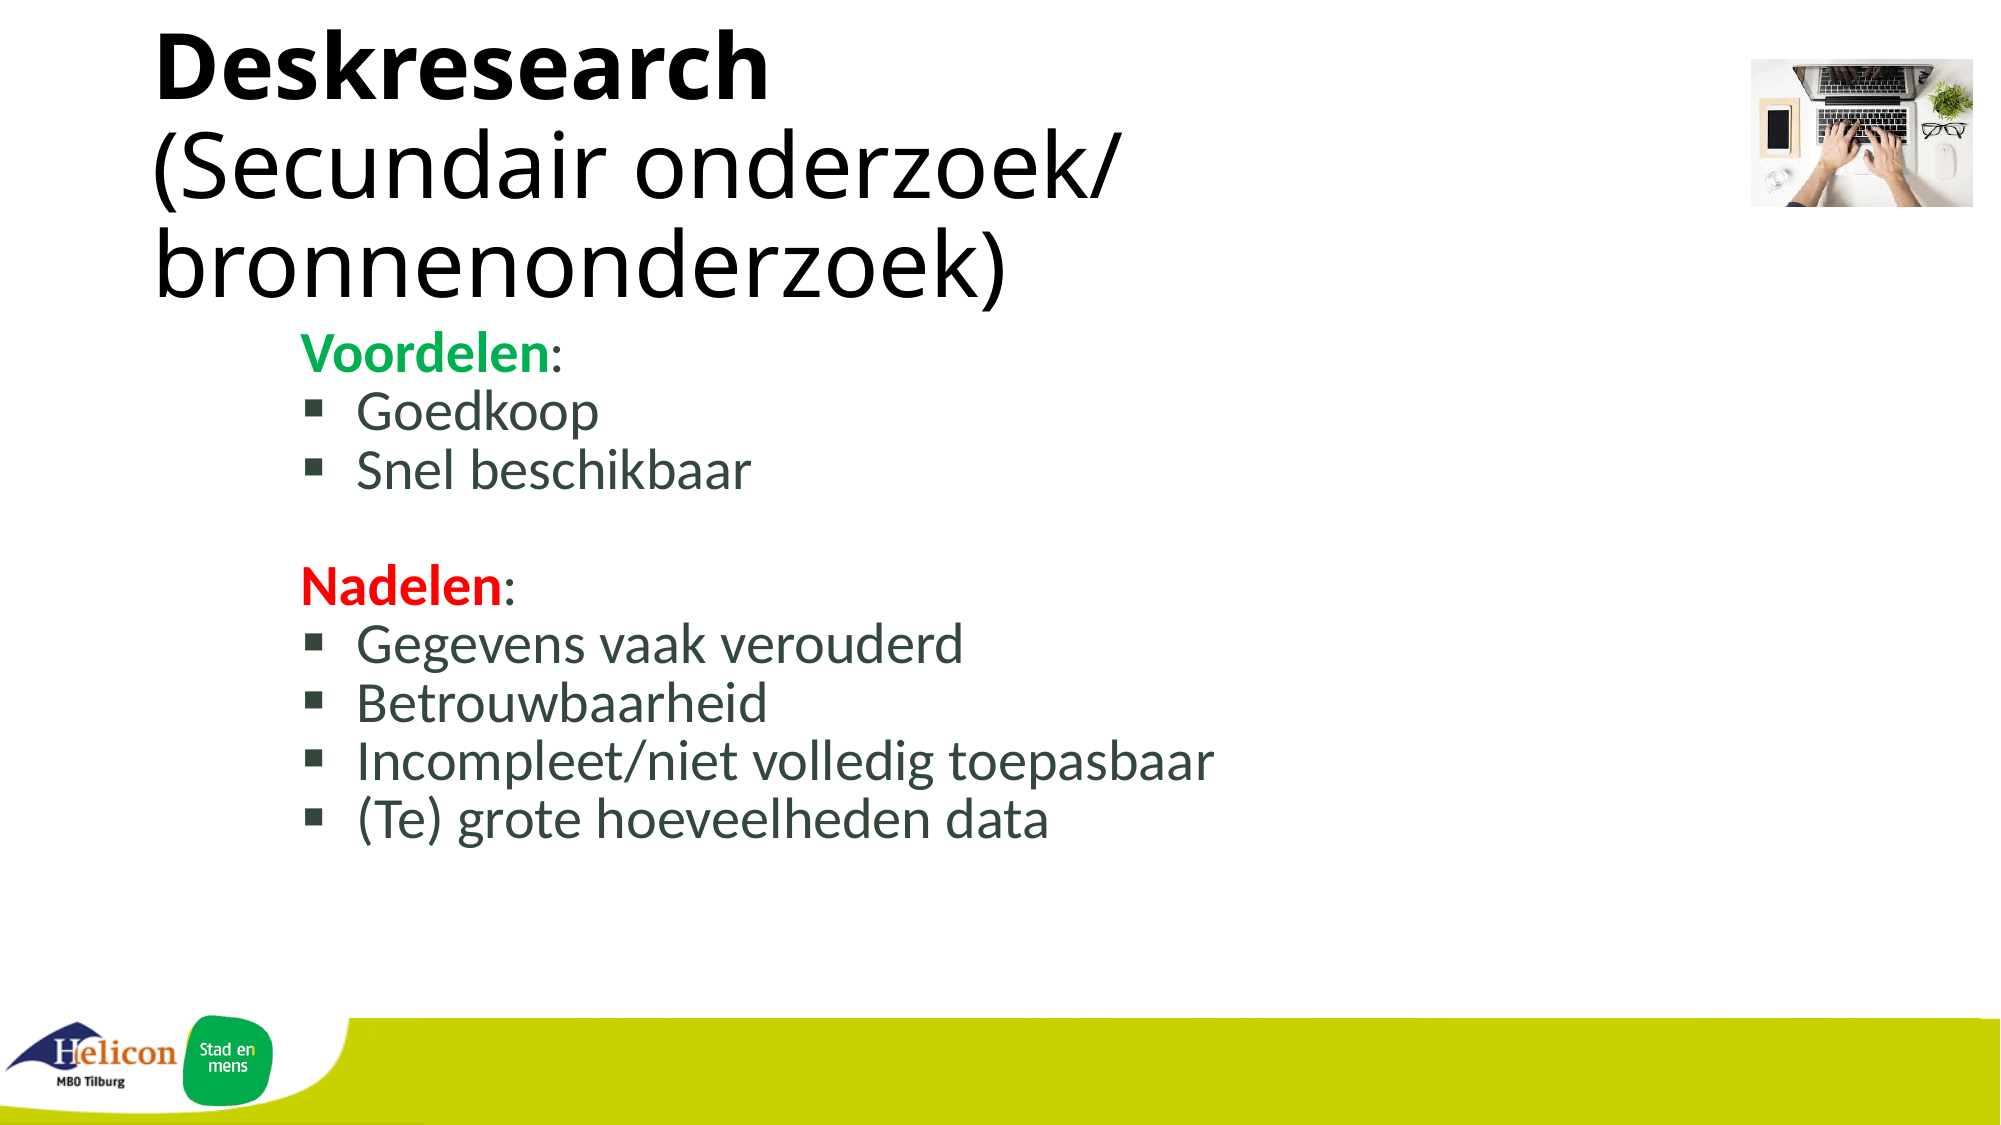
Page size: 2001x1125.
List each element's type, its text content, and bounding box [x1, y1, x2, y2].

picture [1751, 59, 1974, 207]
picture [0, 1013, 424, 1125]
title Deskresearch (Secundair onderzoek/ bronnenonderzoek) [137, 59, 1863, 278]
table_header Voordelen: Goedkoop Snel beschikbaar Nadelen: Gegevens vaak verouderd Betrouwbaarheid Incompleet/niet volledig toepasbaar (Te) grote hoeveelheden data [211, 322, 1862, 984]
